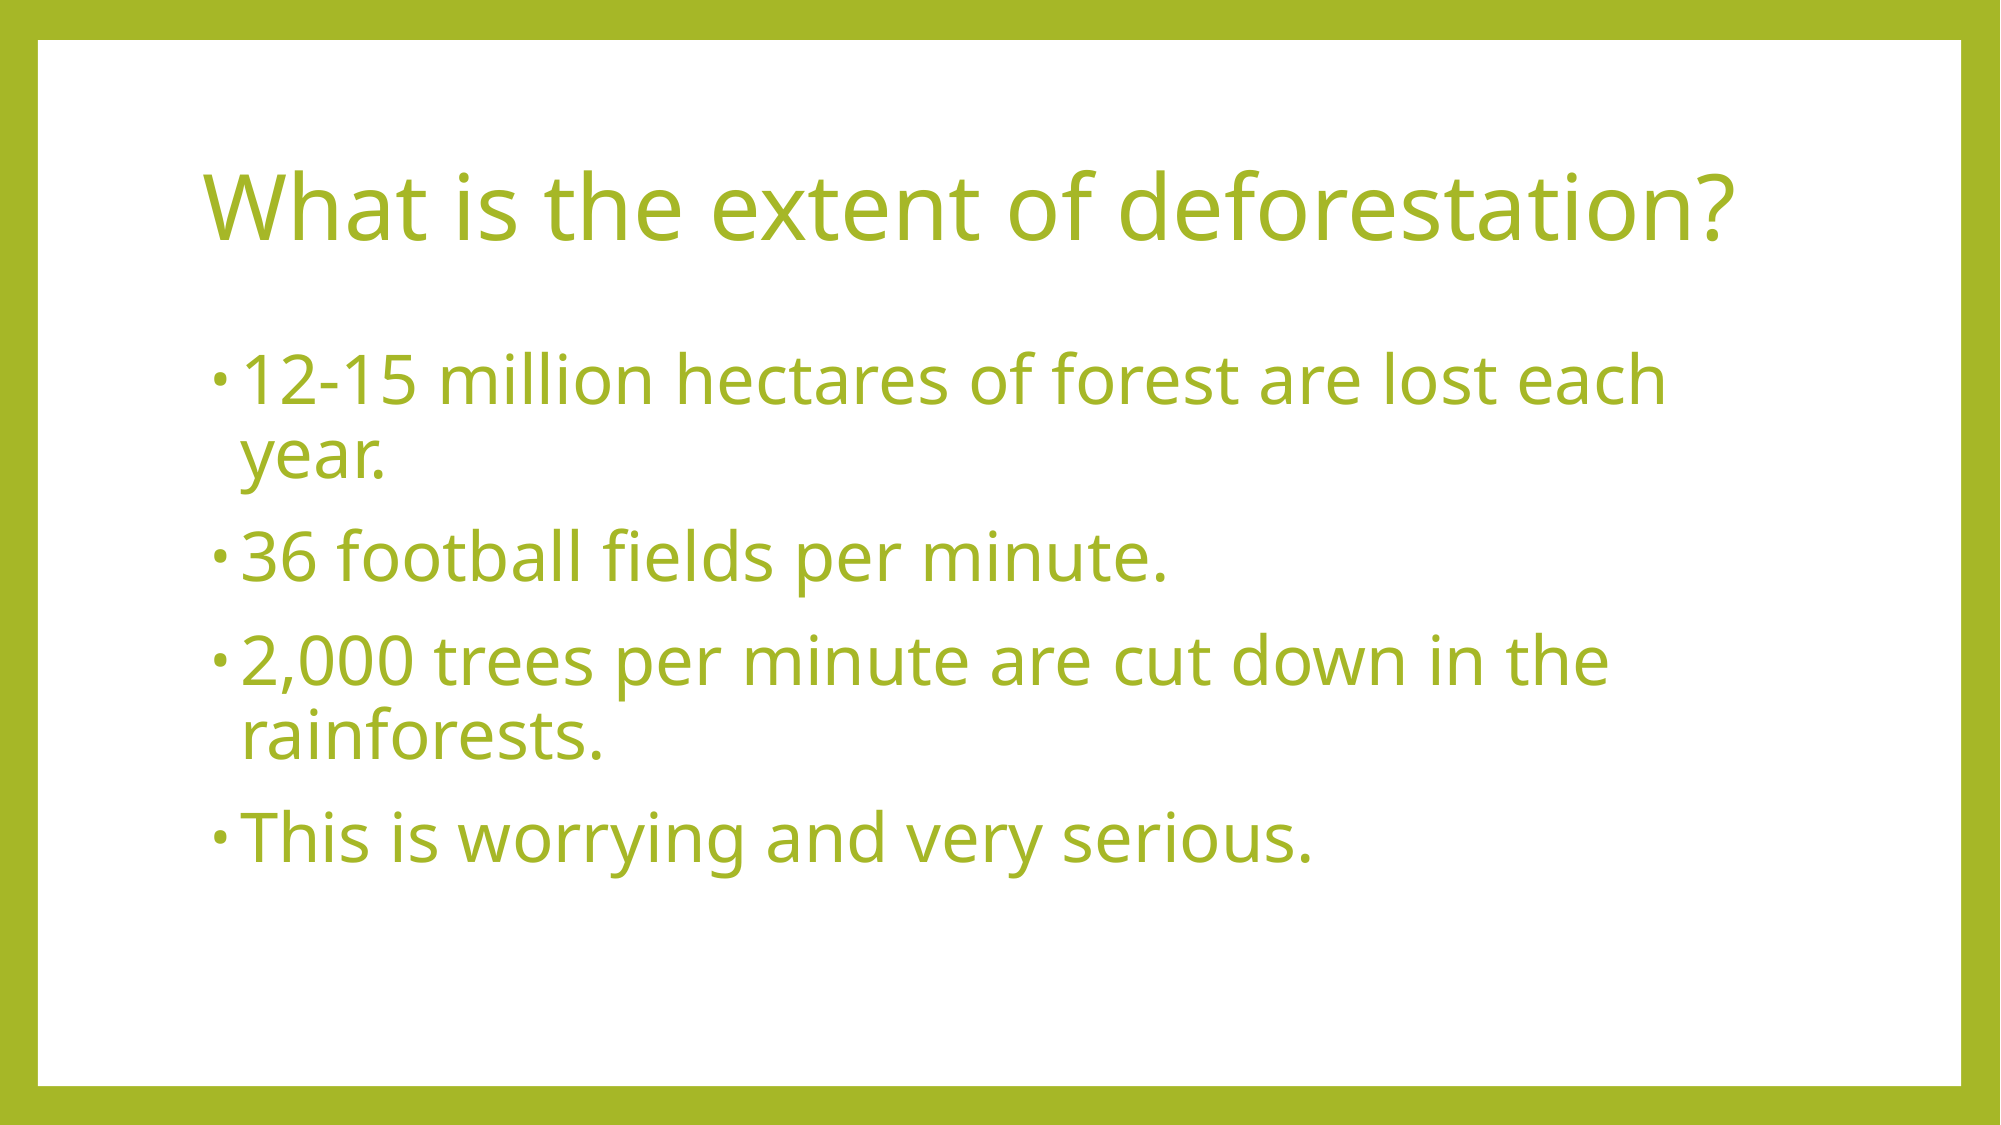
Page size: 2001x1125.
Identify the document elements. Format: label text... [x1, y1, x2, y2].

list 12-15 million hectares of forest are lost each year. 36 football fields per minute. 2,000 trees per minute are cut down in the rainforests. This is worrying and very serious. [187, 337, 1807, 1000]
title What is the extent of deforestation? [187, 99, 1808, 323]
